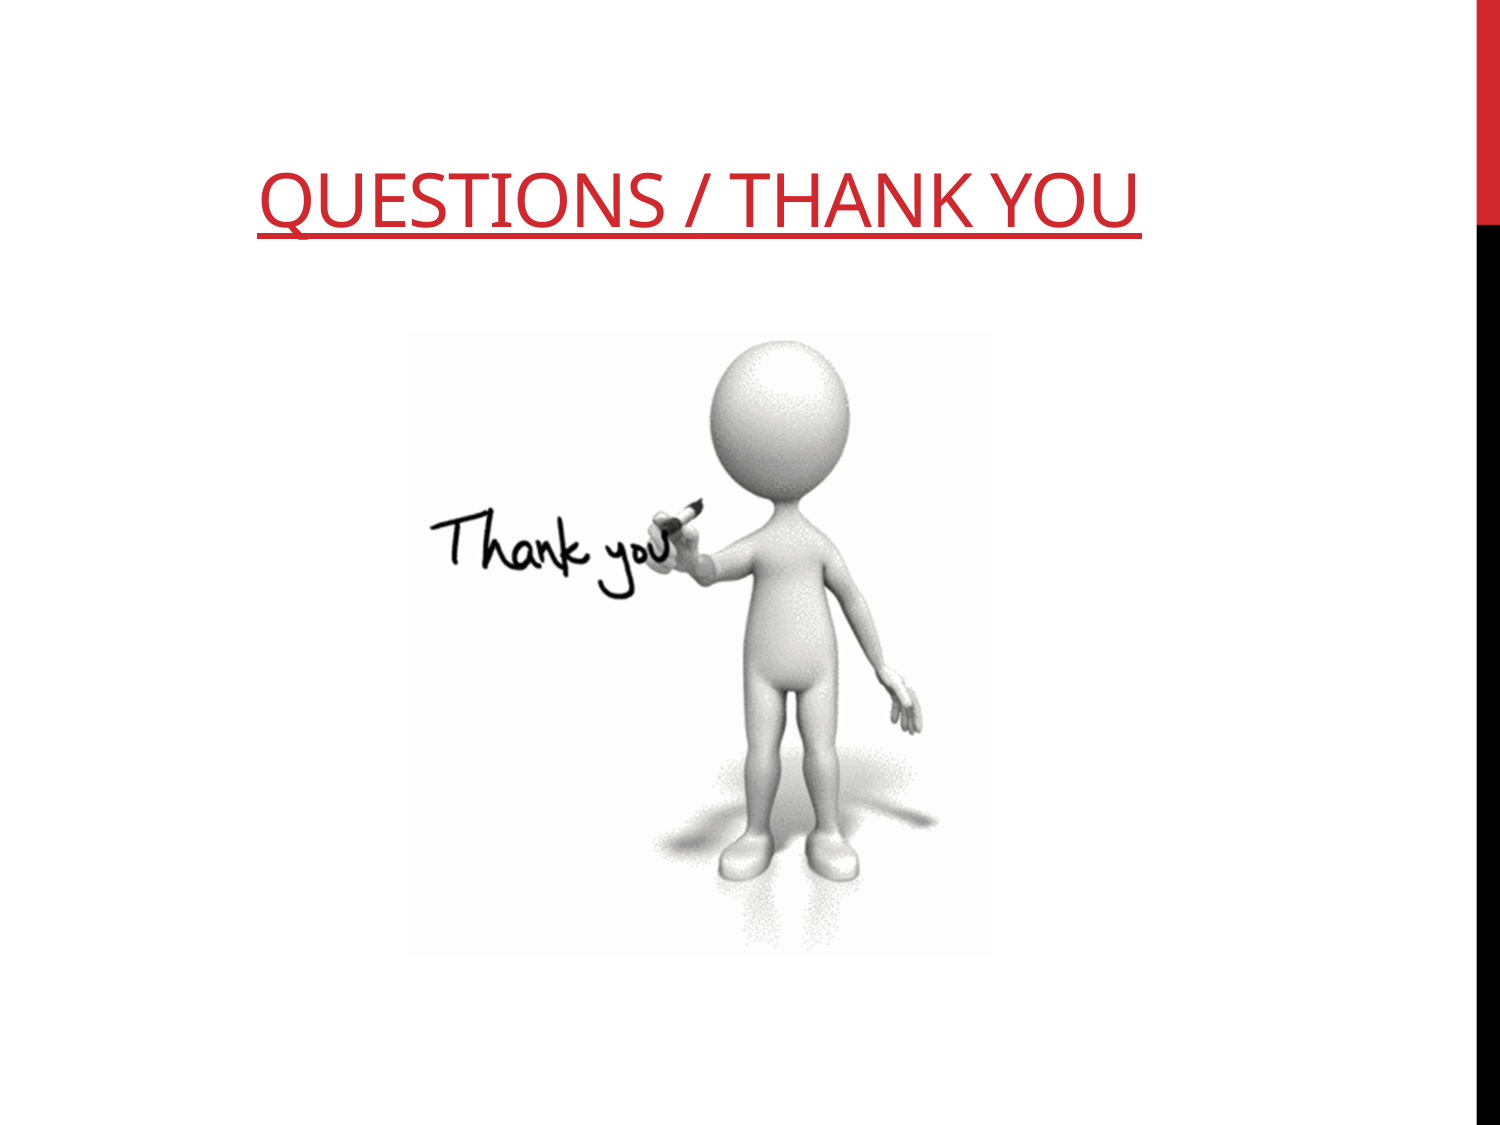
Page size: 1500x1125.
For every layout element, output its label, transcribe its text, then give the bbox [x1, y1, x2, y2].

title QUESTIONS / THANK YOU [75, 25, 1325, 250]
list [406, 333, 994, 960]
